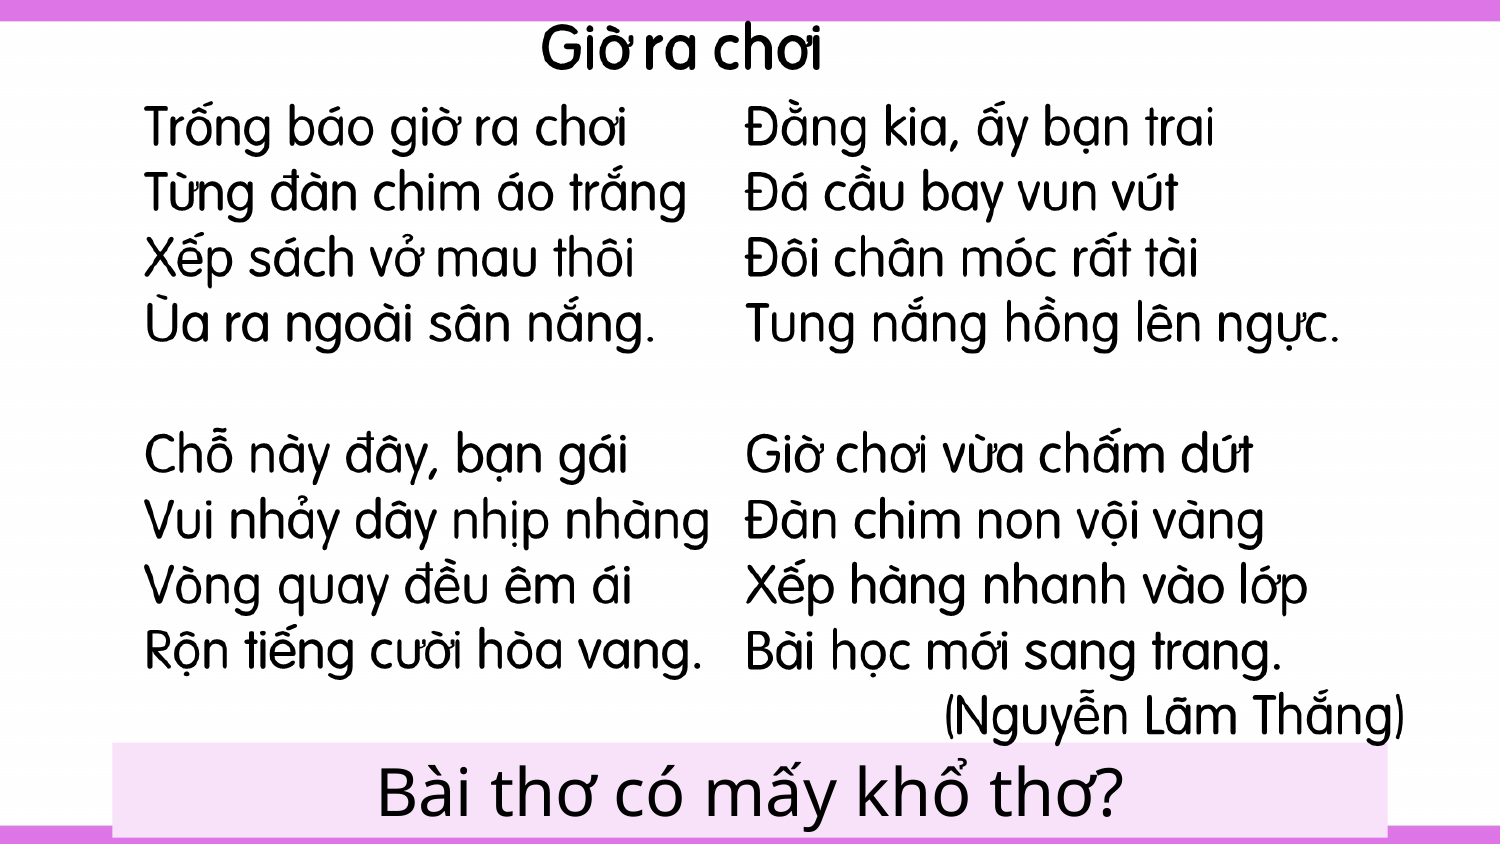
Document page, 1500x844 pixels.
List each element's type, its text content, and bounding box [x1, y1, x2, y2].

picture [0, 0, 1500, 844]
text_box Bài thơ có mấy khổ thơ? [112, 785, 1388, 838]
